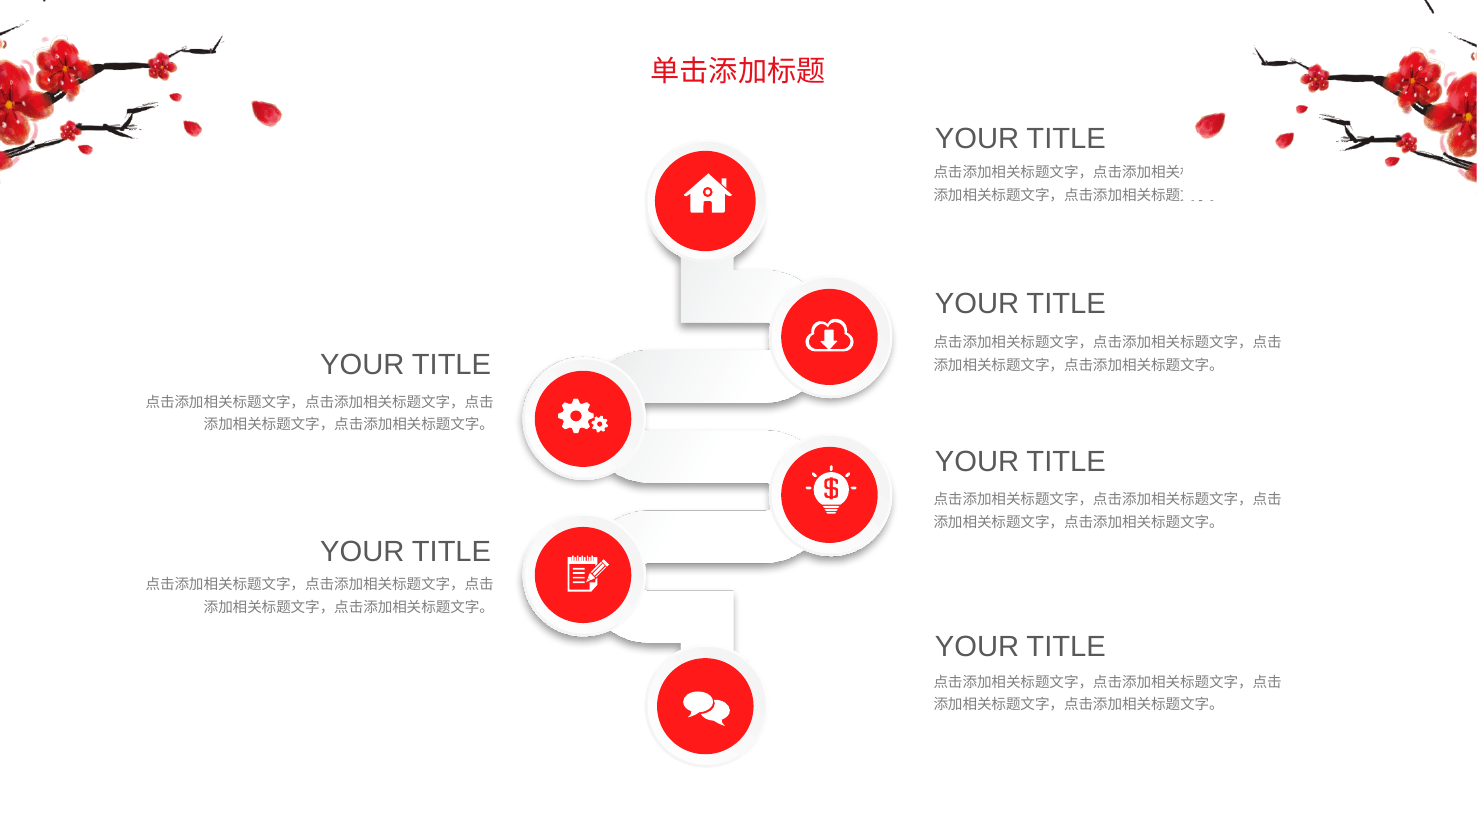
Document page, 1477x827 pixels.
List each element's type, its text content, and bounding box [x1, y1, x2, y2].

text_box YOUR TITLE [946, 622, 1118, 662]
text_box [683, 173, 733, 213]
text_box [768, 432, 893, 557]
text_box 点击添加相关标题文字，点击添加相关标题文字，点击添加相关标题文字，点击添加相关标题文字。 [946, 480, 1303, 536]
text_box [557, 398, 609, 434]
picture [471, 126, 942, 785]
picture [0, 0, 294, 189]
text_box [567, 555, 610, 592]
text_box 点击添加相关标题文字，点击添加相关标题文字，点击添加相关标题文字，点击添加相关标题文字。 [946, 662, 1303, 718]
text_box YOUR TITLE [923, 113, 1118, 152]
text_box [644, 138, 769, 263]
text_box 点击添加相关标题文字，点击添加相关标题文字，点击添加相关标题文字，点击添加相关标题文字。 [128, 382, 466, 439]
text_box YOUR TITLE [309, 526, 466, 564]
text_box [805, 464, 857, 514]
text_box 点击添加相关标题文字，点击添加相关标题文字，点击添加相关标题文字，点击添加相关标题文字。 [946, 152, 1303, 209]
text_box YOUR TITLE [946, 436, 1118, 480]
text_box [683, 691, 731, 726]
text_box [522, 356, 647, 481]
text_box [644, 644, 769, 768]
text_box 单击添加标题 [639, 47, 838, 94]
text_box YOUR TITLE [946, 278, 1118, 322]
picture [1182, 0, 1477, 200]
text_box YOUR TITLE [309, 339, 466, 382]
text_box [522, 512, 647, 637]
text_box 点击添加相关标题文字，点击添加相关标题文字，点击添加相关标题文字，点击添加相关标题文字。 [946, 322, 1303, 379]
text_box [768, 274, 893, 399]
text_box 点击添加相关标题文字，点击添加相关标题文字，点击添加相关标题文字，点击添加相关标题文字。 [128, 564, 466, 621]
